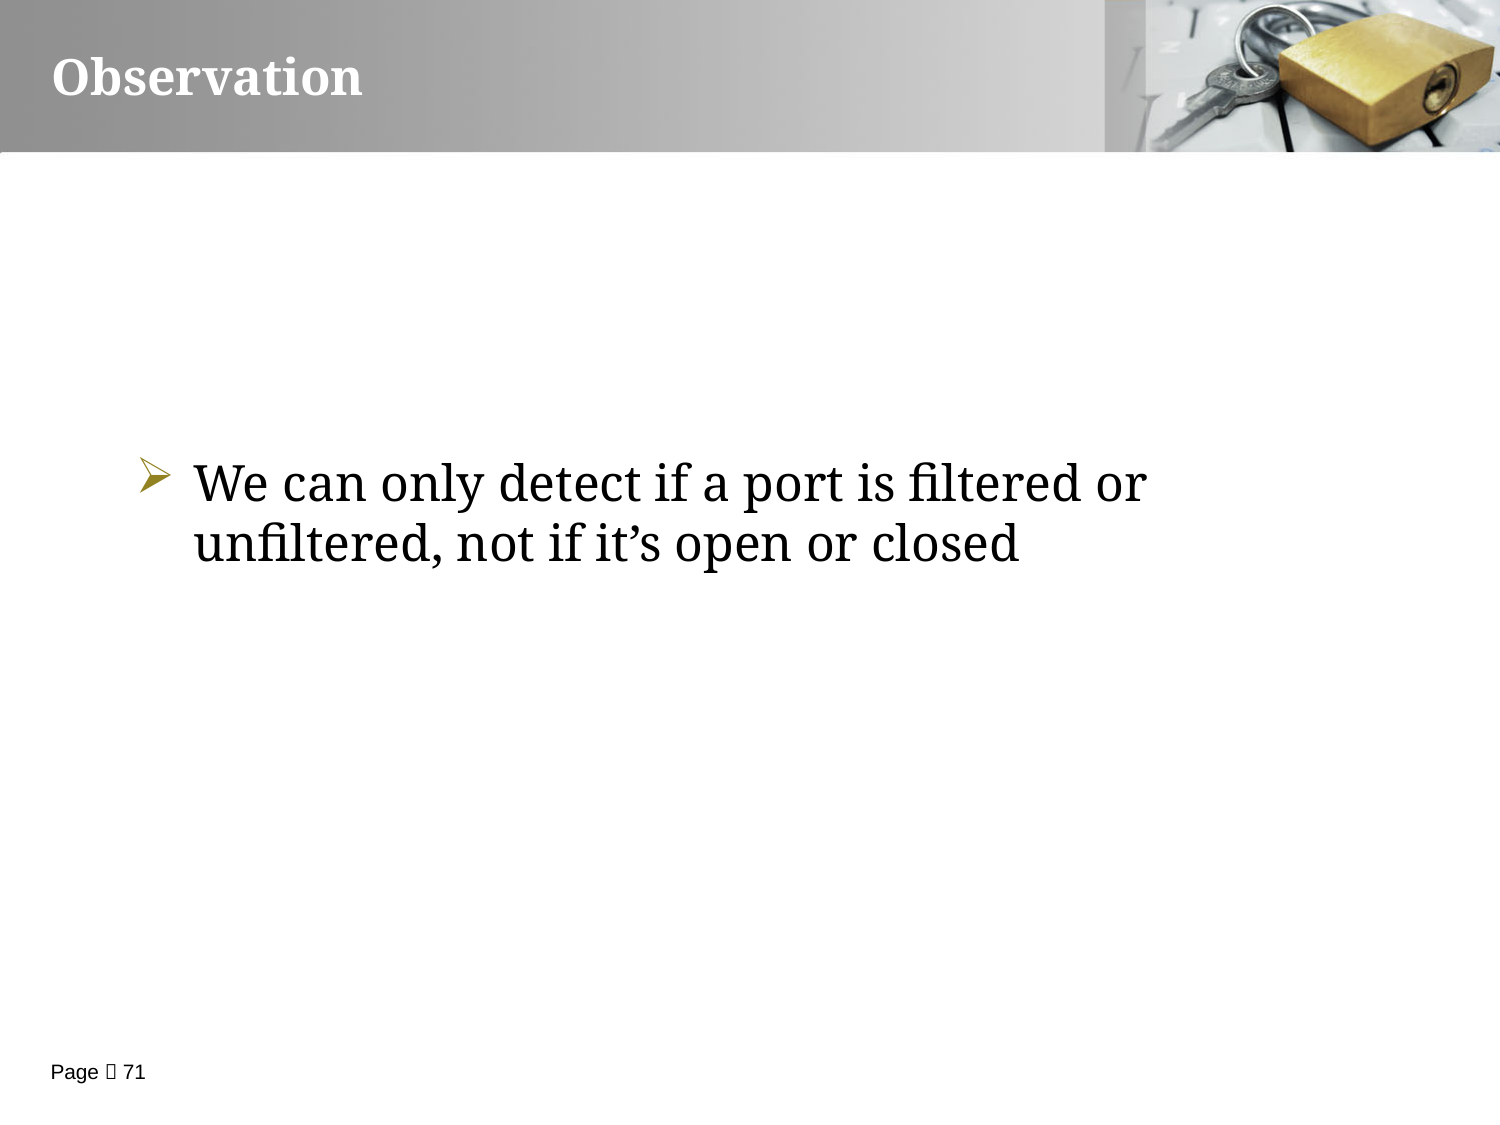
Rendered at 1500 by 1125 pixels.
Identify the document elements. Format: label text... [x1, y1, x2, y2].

text_box Page  71 [35, 1051, 257, 1092]
title Observation [51, 18, 1081, 138]
picture [0, 0, 1500, 1125]
list We can only detect if a port is filtered or unfiltered, not if it’s open or closed [135, 444, 1341, 799]
